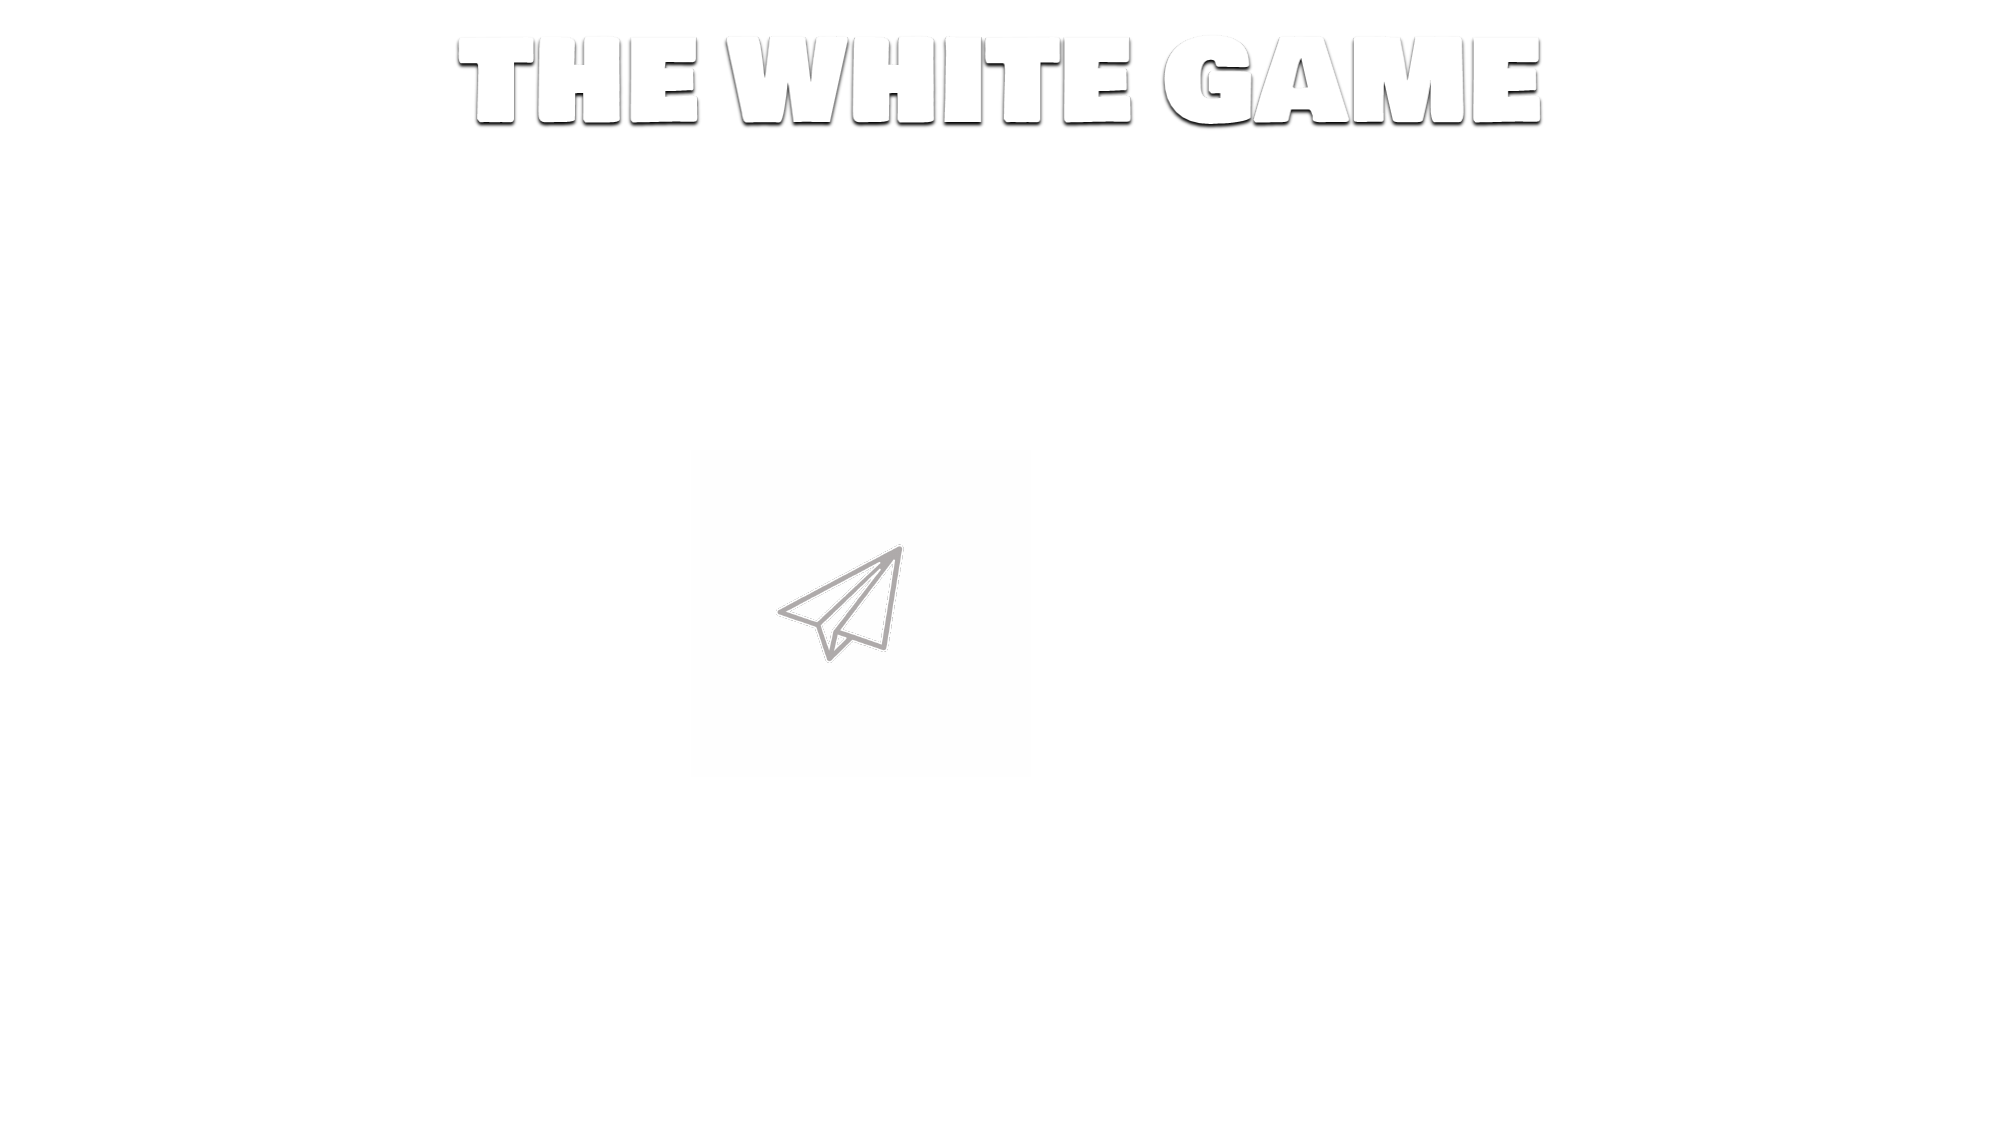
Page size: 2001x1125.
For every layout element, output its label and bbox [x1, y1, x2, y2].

picture [386, 15, 1613, 150]
text_box [690, 449, 1032, 778]
picture [764, 528, 915, 679]
